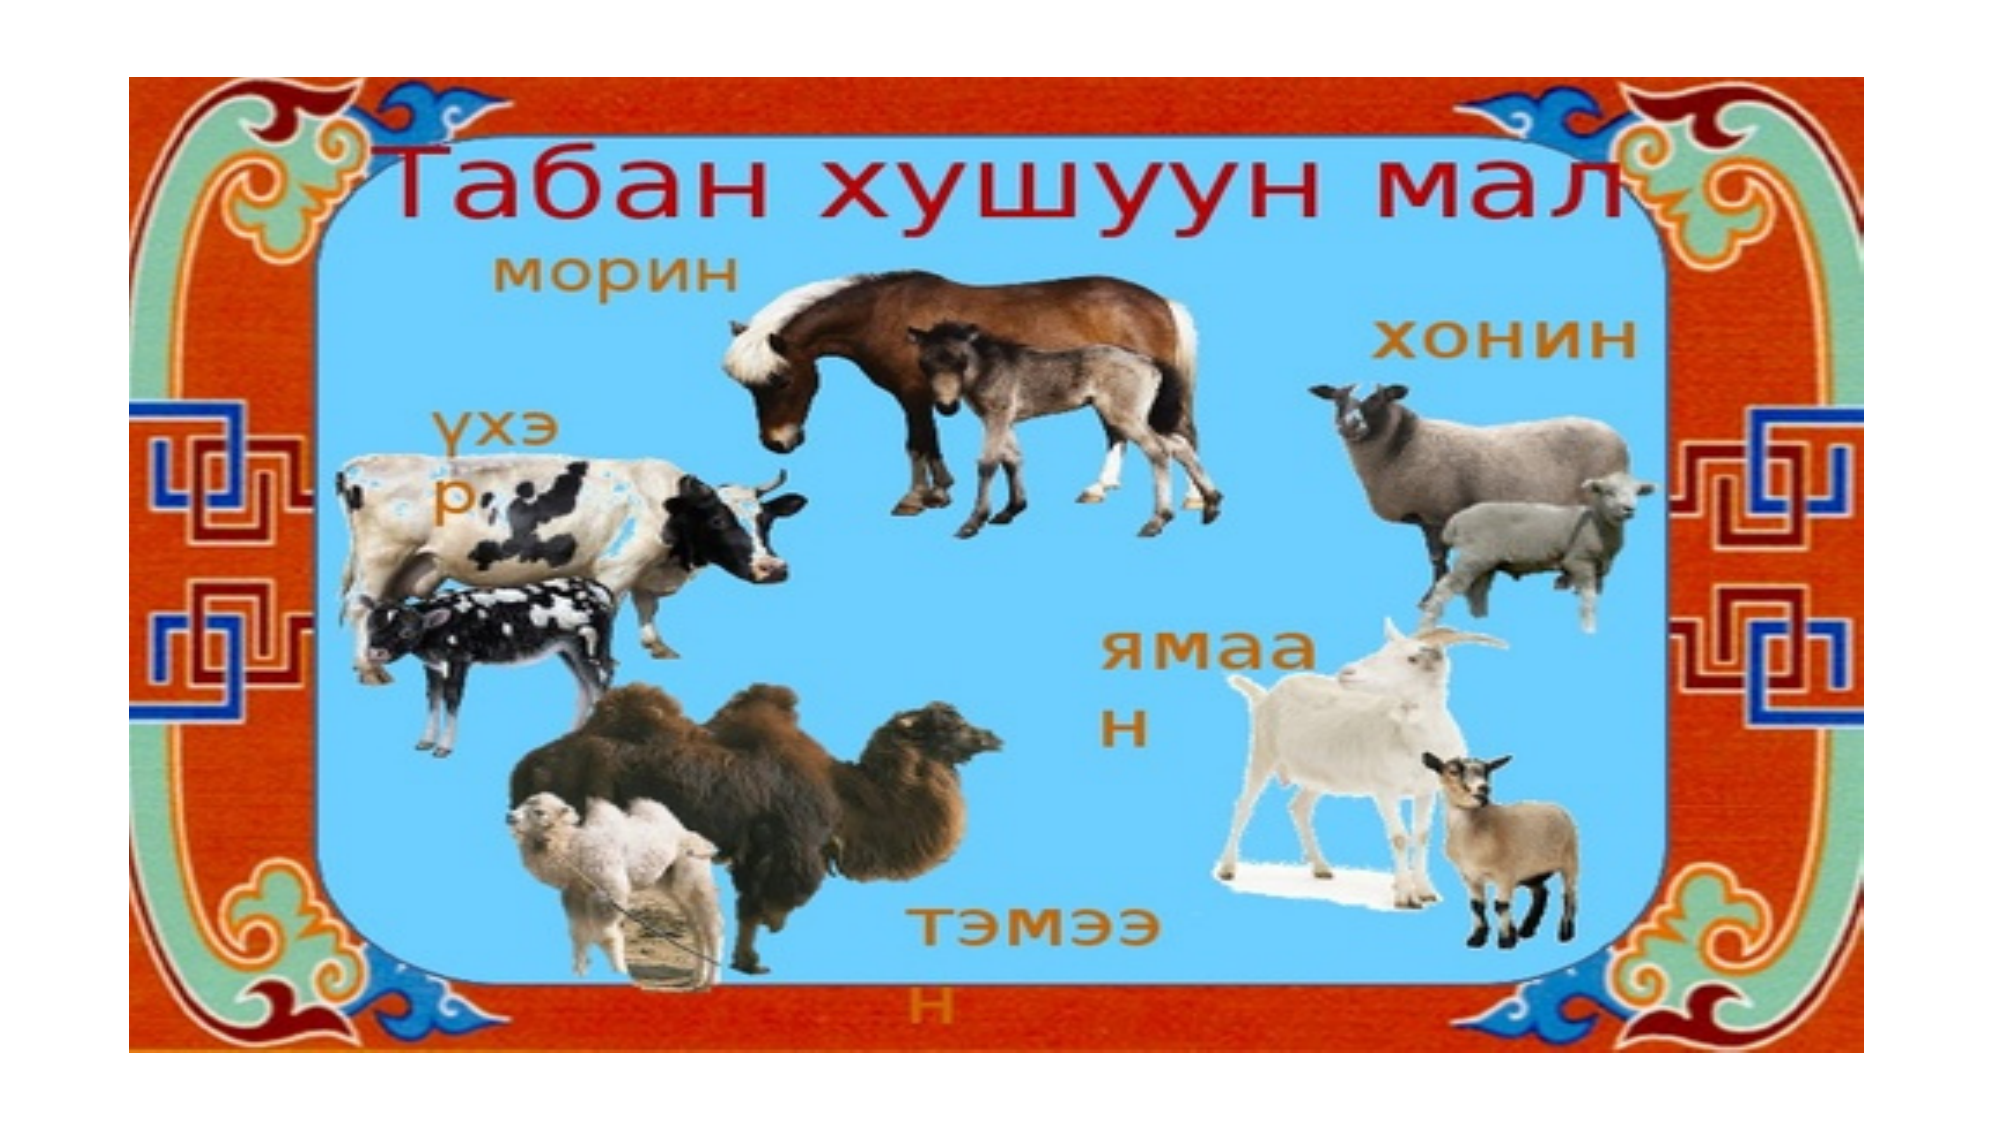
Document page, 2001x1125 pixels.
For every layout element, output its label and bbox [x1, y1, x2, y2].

picture [129, 77, 1864, 1053]
